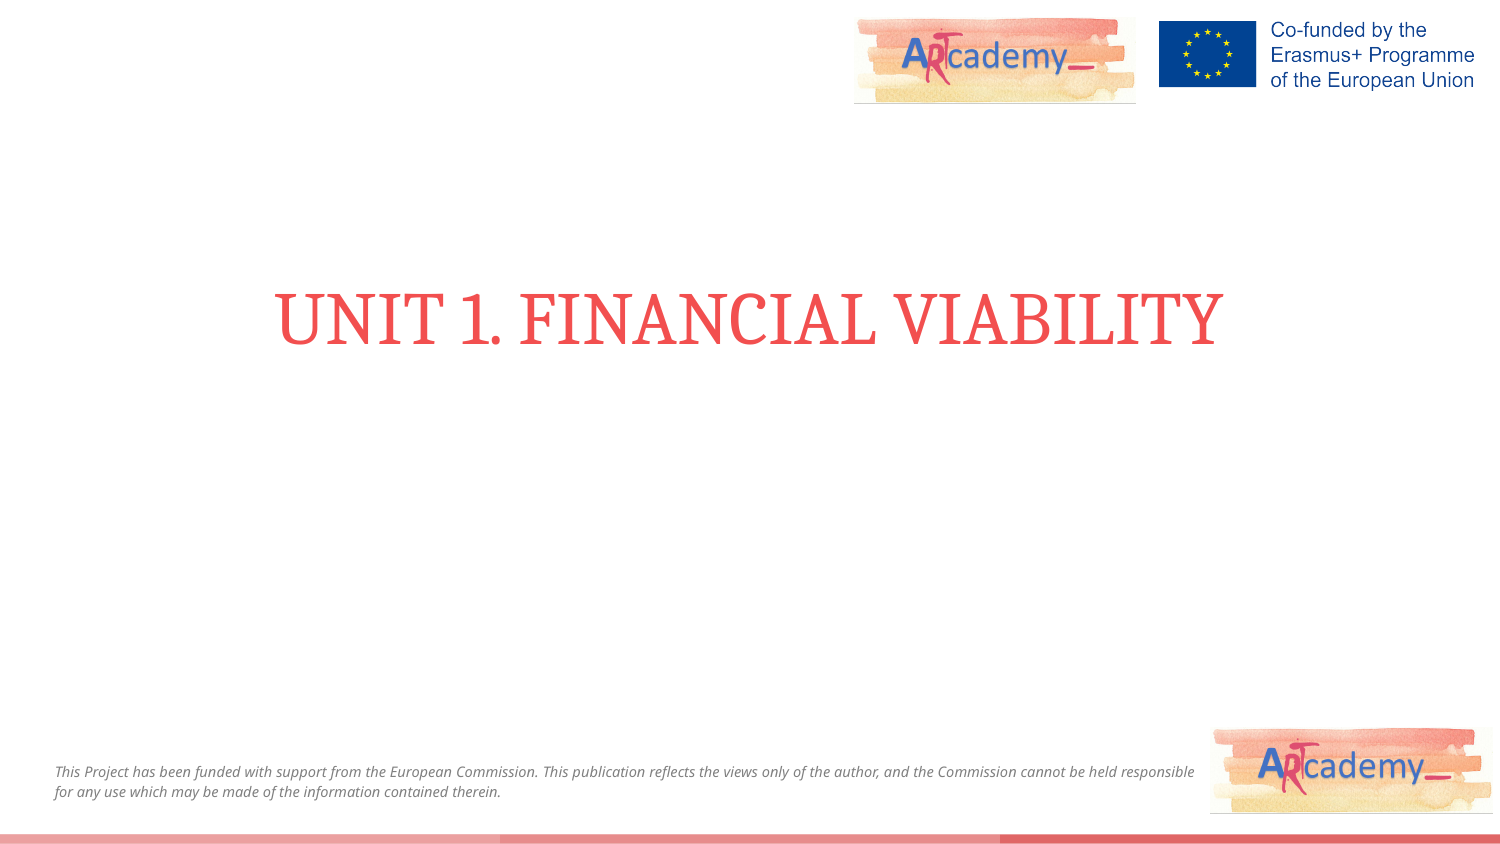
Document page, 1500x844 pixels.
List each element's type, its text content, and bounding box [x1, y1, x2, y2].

text_box This Project has been funded with support from the European Commission. This publication reflects the views only of the author, and the Commission cannot be held responsible for any use which may be made of the information contained therein. [39, 754, 1205, 799]
picture [854, 0, 1137, 134]
title UNIT 1. FINANCIAL VIABILITY [164, 167, 1336, 375]
picture [1210, 709, 1493, 844]
picture [1158, 21, 1474, 91]
